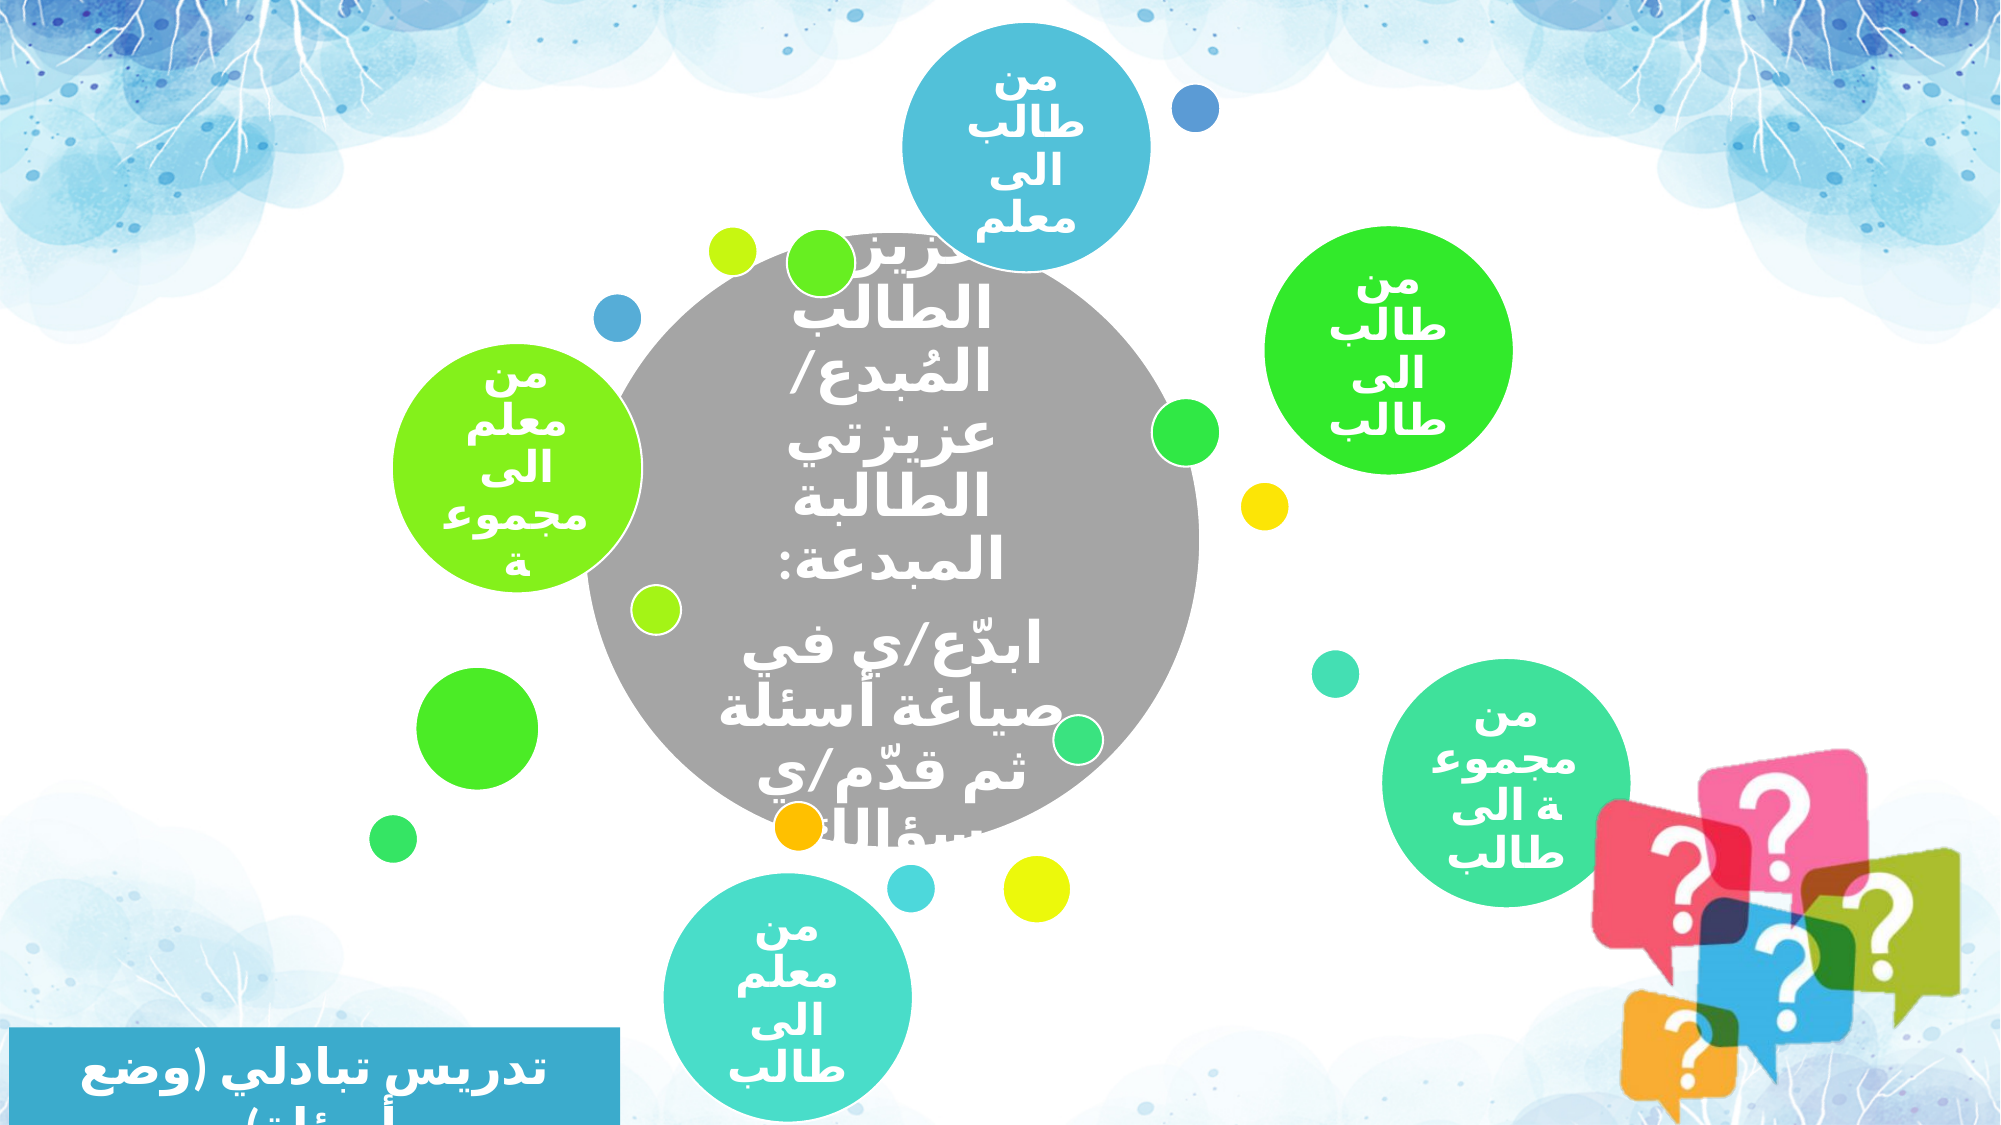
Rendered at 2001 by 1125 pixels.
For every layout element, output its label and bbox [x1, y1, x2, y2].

text_box [0, 21, 2000, 1123]
picture [0, 0, 2001, 1125]
